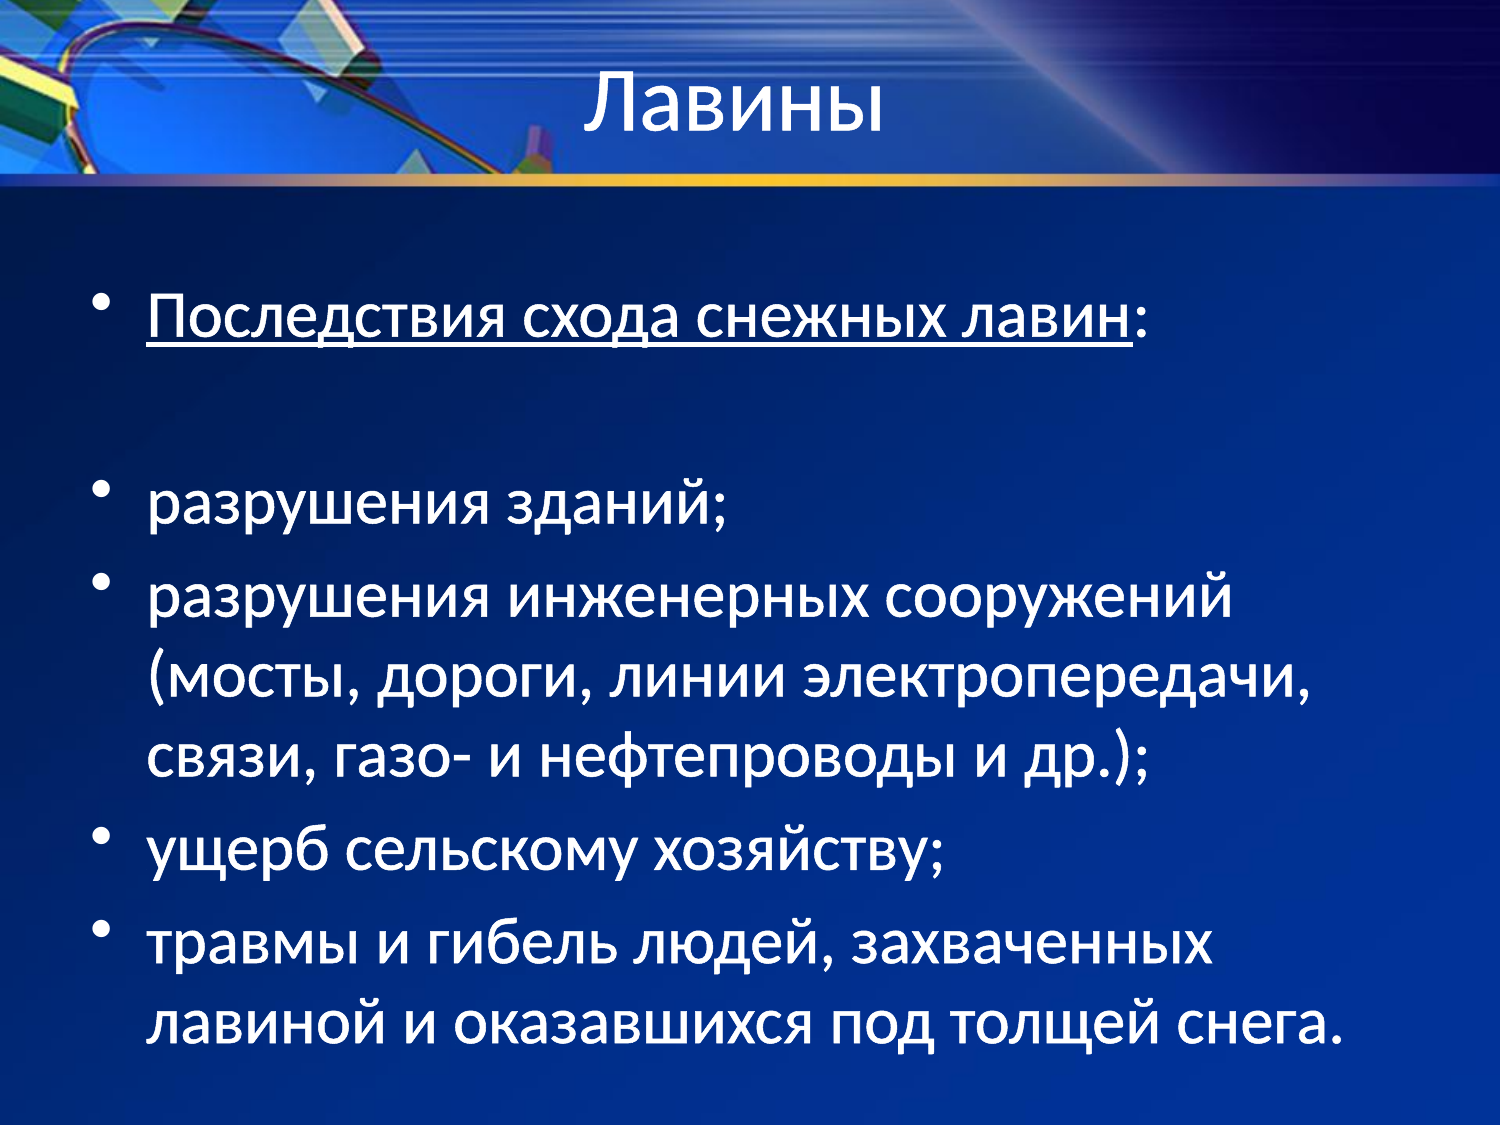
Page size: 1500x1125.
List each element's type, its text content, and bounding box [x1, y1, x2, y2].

picture [0, 0, 1500, 1125]
list Последствия схода снежных лавин: разрушения зданий; разрушения инженерных сооружений (мосты, дороги, линии электропередачи, связи, газо- и нефтепроводы и др.); ущерб сельскому хозяйству; травмы и гибель людей, захваченных лавиной и оказавшихся под толщей снега. [74, 262, 1426, 1006]
title Лавины [70, 0, 1421, 188]
